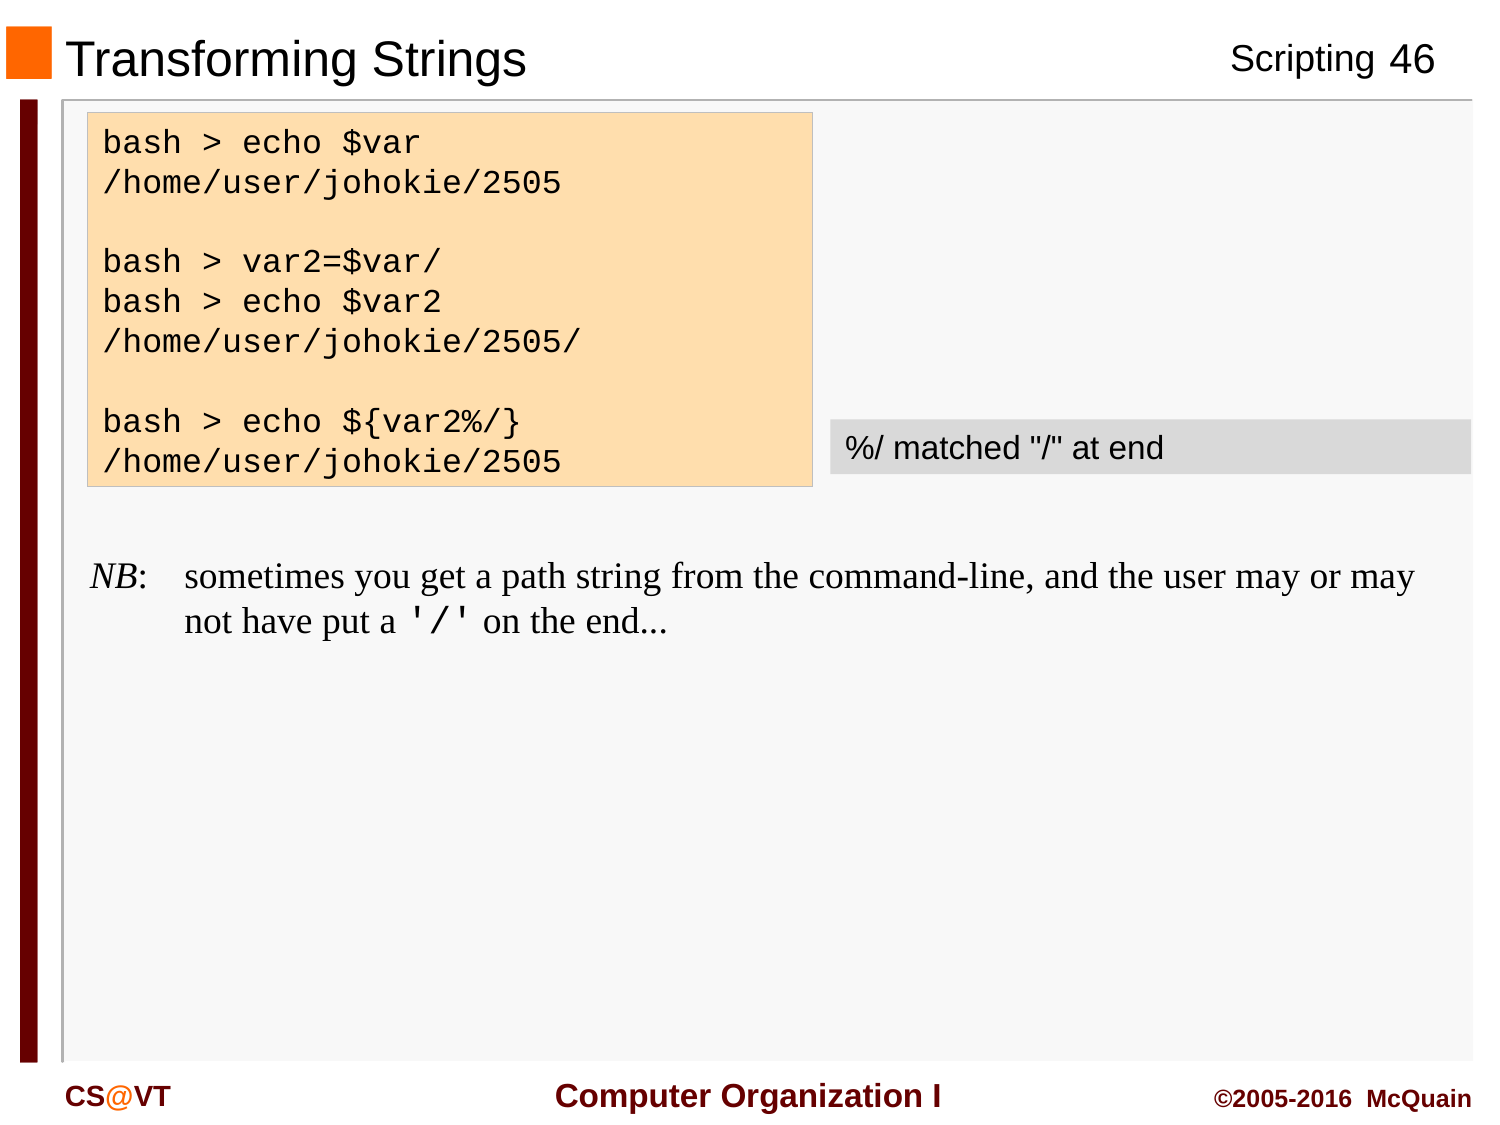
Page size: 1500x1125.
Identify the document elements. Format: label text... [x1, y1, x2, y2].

text_box bash > echo $var /home/user/johokie/2505 bash > var2=$var/ bash > echo $var2 /home/user/johokie/2505/ bash > echo ${var2%/} /home/user/johokie/2505 [87, 112, 813, 487]
text_box %/ matched "/" at end [830, 419, 1472, 475]
text_box NB: sometimes you get a path string from the command-line, and the user may or may not have put a '/' on the end... [75, 543, 1463, 649]
title Transforming Strings [50, 28, 1000, 85]
